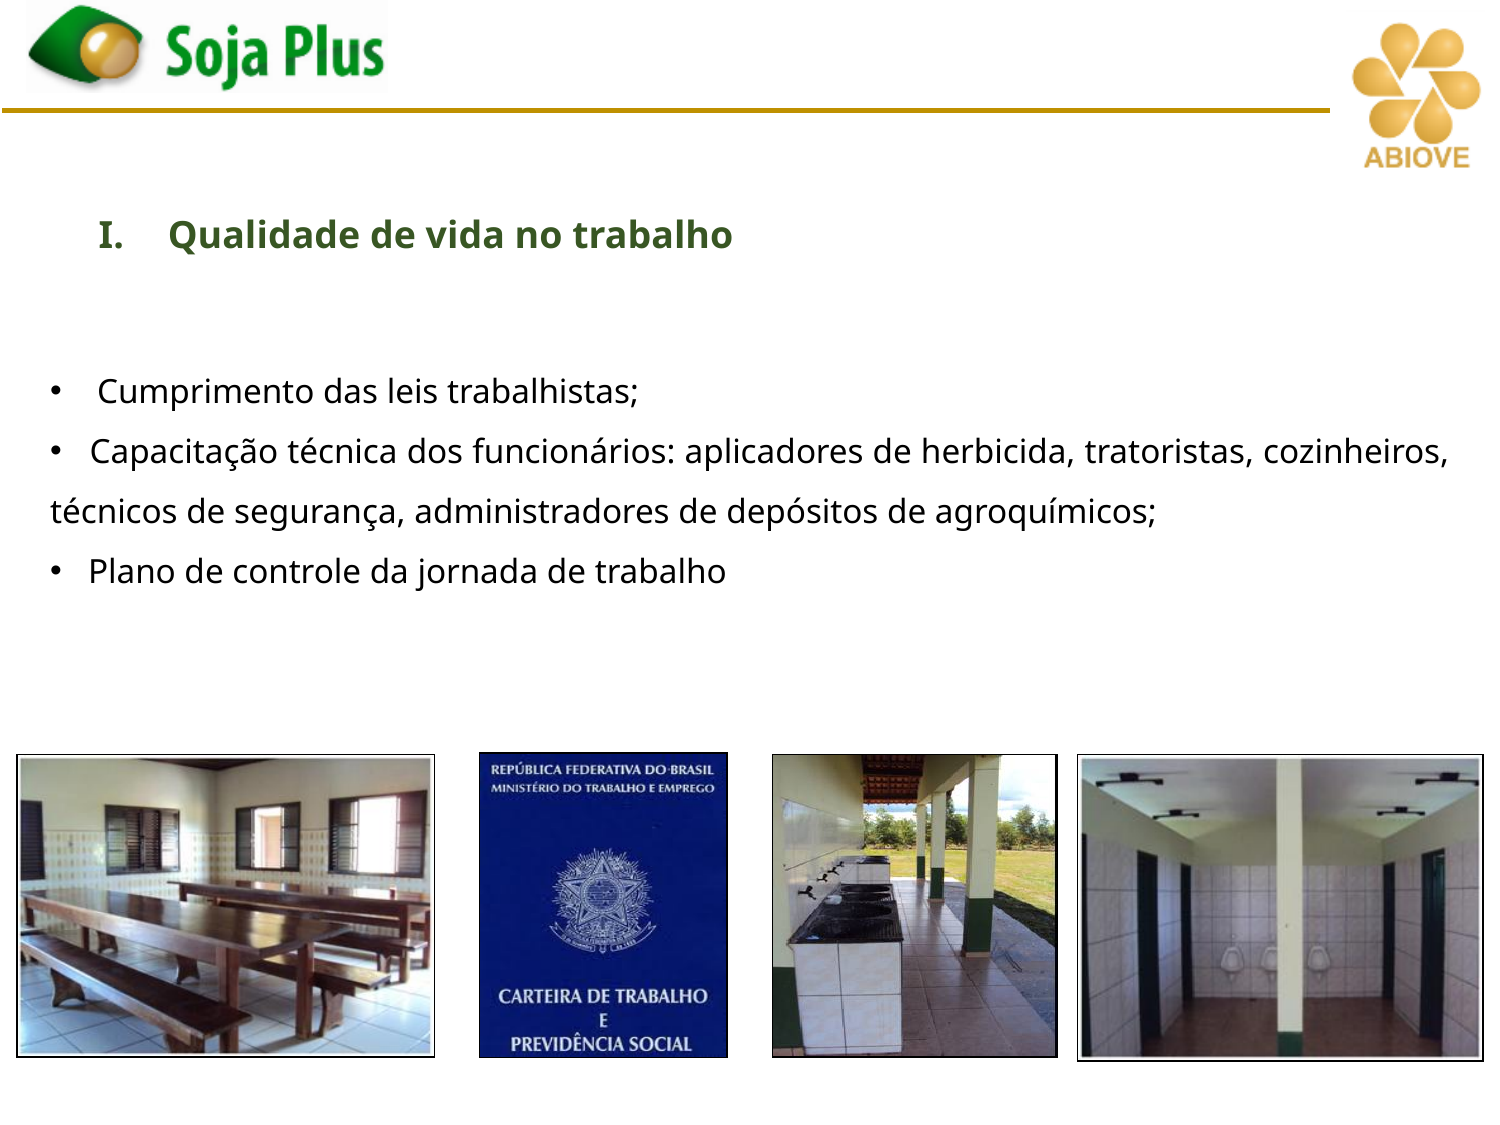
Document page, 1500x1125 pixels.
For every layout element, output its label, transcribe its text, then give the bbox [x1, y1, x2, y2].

text_box Qualidade de vida no trabalho [83, 203, 750, 263]
picture [25, 0, 388, 93]
picture [17, 755, 434, 1057]
text_box Cumprimento das leis trabalhistas; Capacitação técnica dos funcionários: aplicadores de herbicida, tratoristas, cozinheiros, técnicos de segurança, administradores de depósitos de agroquímicos; Plano de controle da jornada de trabalho [35, 343, 1467, 598]
picture [1346, 10, 1485, 182]
picture [1078, 755, 1483, 1061]
picture [773, 755, 1057, 1057]
picture [480, 753, 727, 1057]
